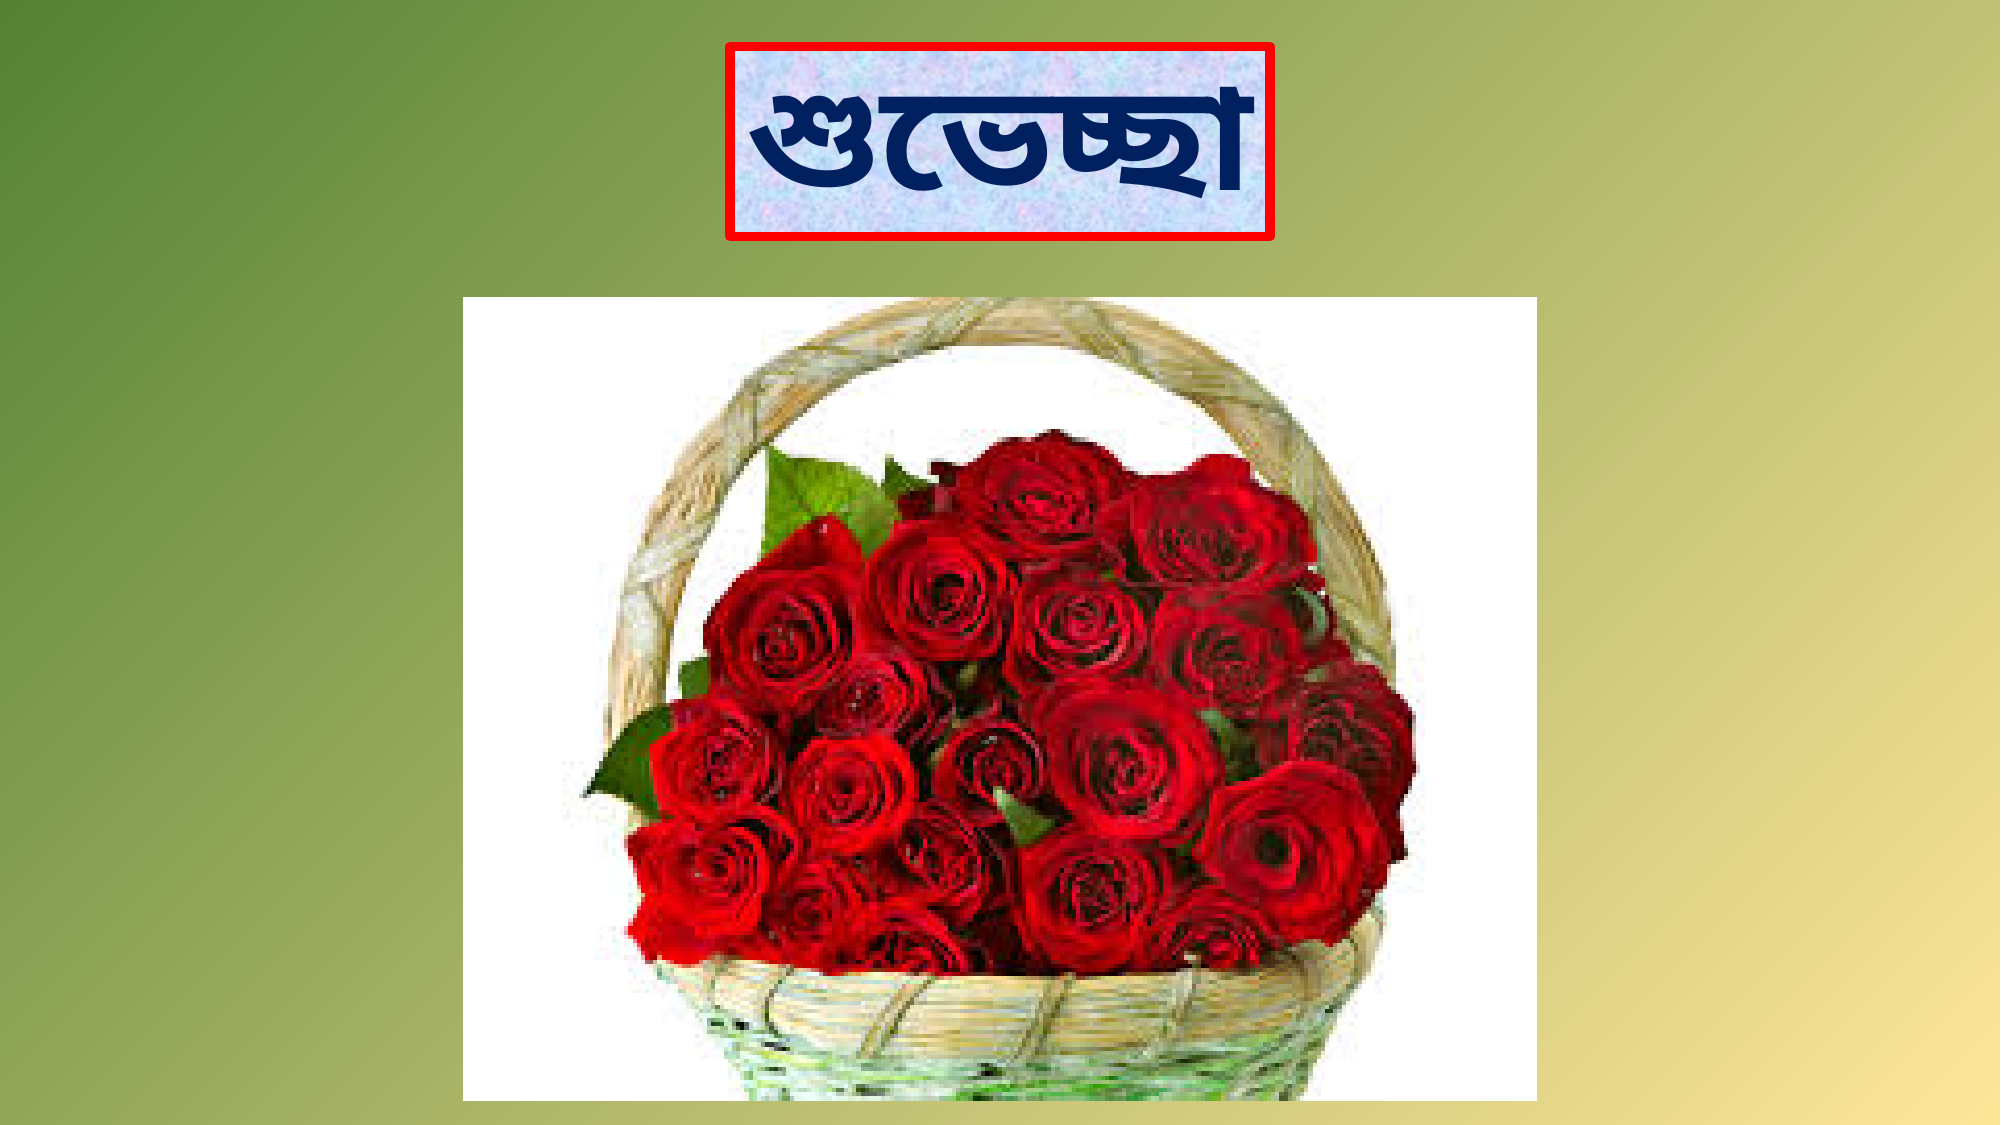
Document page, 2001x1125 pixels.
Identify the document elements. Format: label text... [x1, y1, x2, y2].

picture [463, 297, 1537, 1101]
title শুভেচ্ছা [730, 46, 1270, 237]
